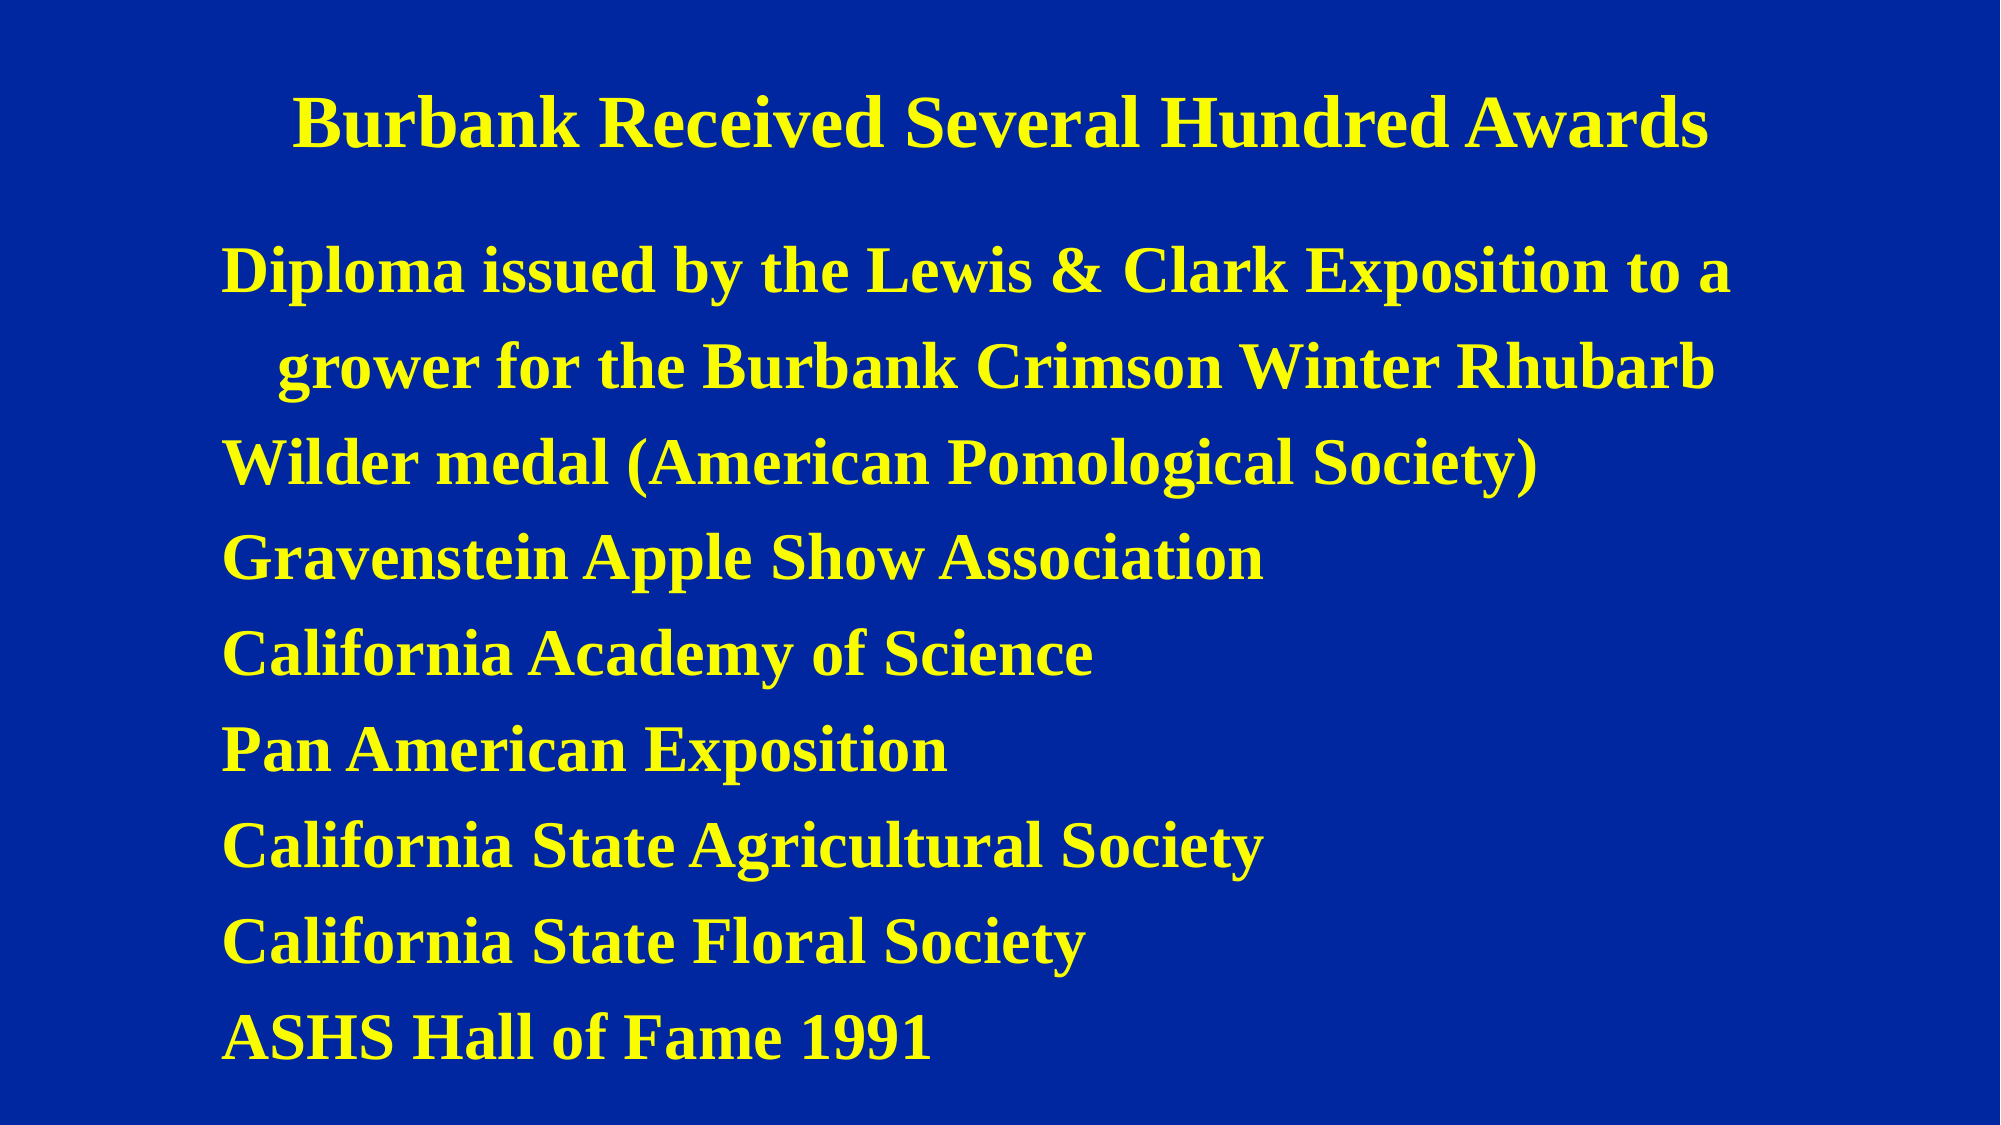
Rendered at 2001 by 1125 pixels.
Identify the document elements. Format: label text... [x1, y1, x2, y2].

list Diploma issued by the Lewis & Clark Exposition to a grower for the Burbank Crimson Winter Rhubarb Wilder medal (American Pomological Society) Gravenstein Apple Show Association California Academy of Science Pan American Exposition California State Agricultural Society California State Floral Society ASHS Hall of Fame 1991 [206, 202, 1796, 1069]
title Burbank Received Several Hundred Awards [128, 43, 1875, 192]
